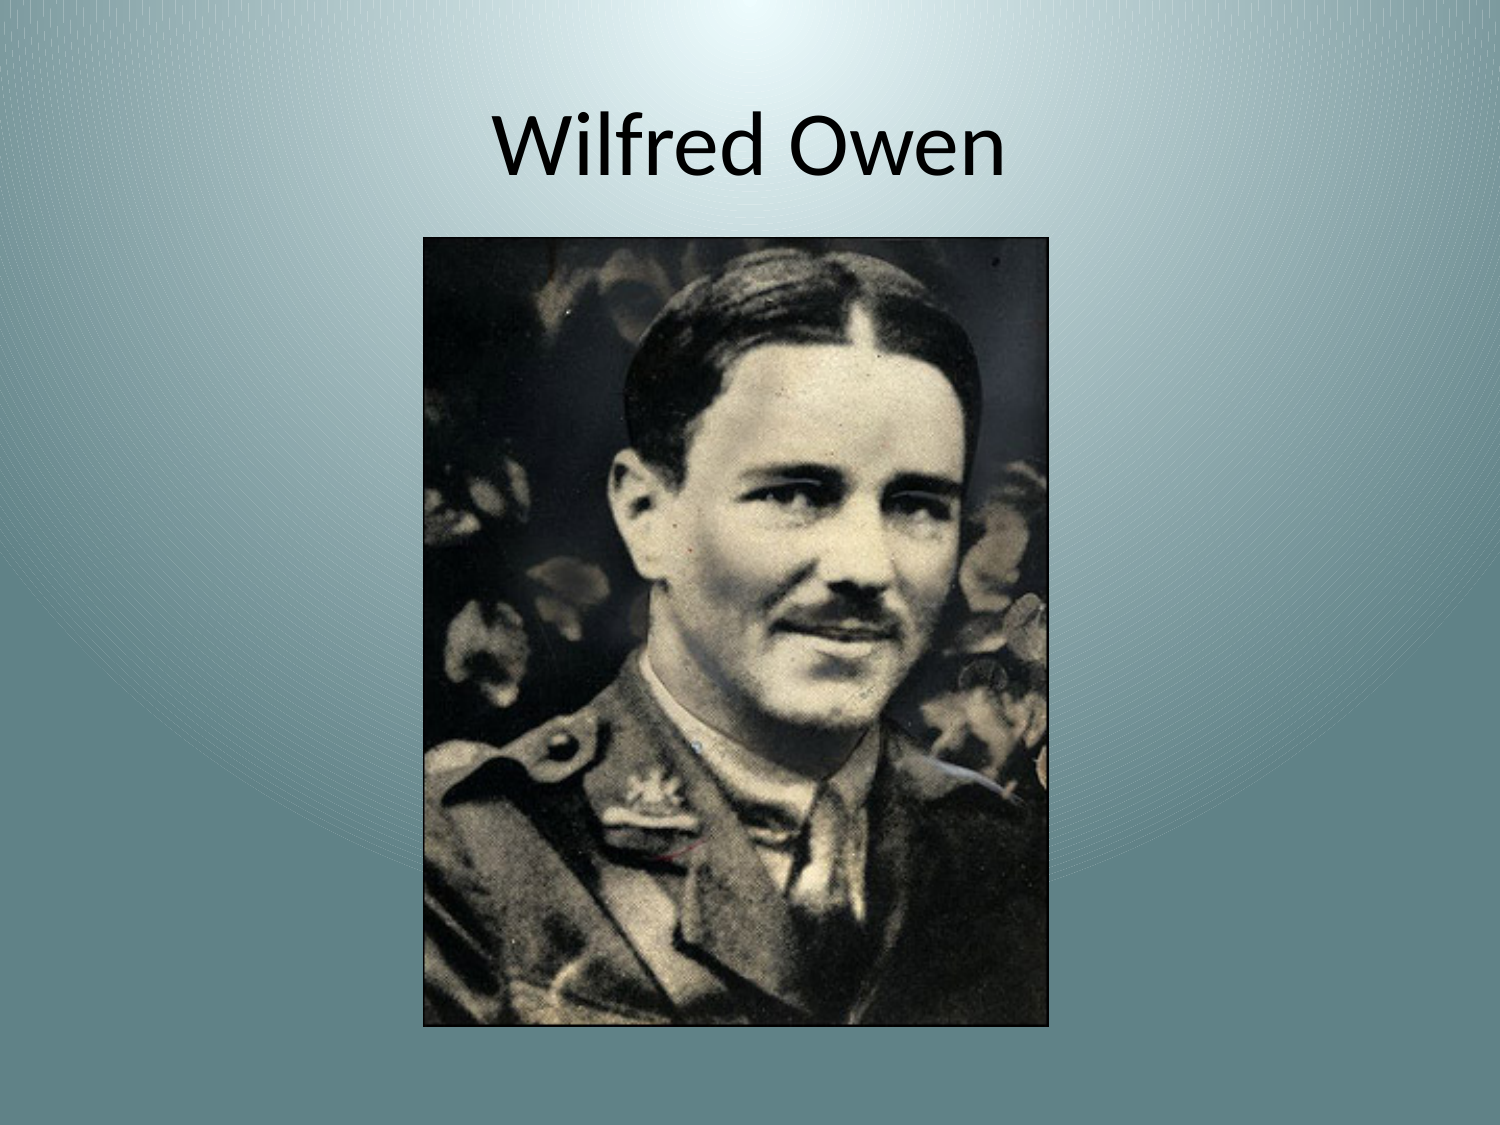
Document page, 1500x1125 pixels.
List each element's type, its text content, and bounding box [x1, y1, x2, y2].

title Wilfred Owen [75, 45, 1425, 233]
picture [422, 237, 1049, 1028]
